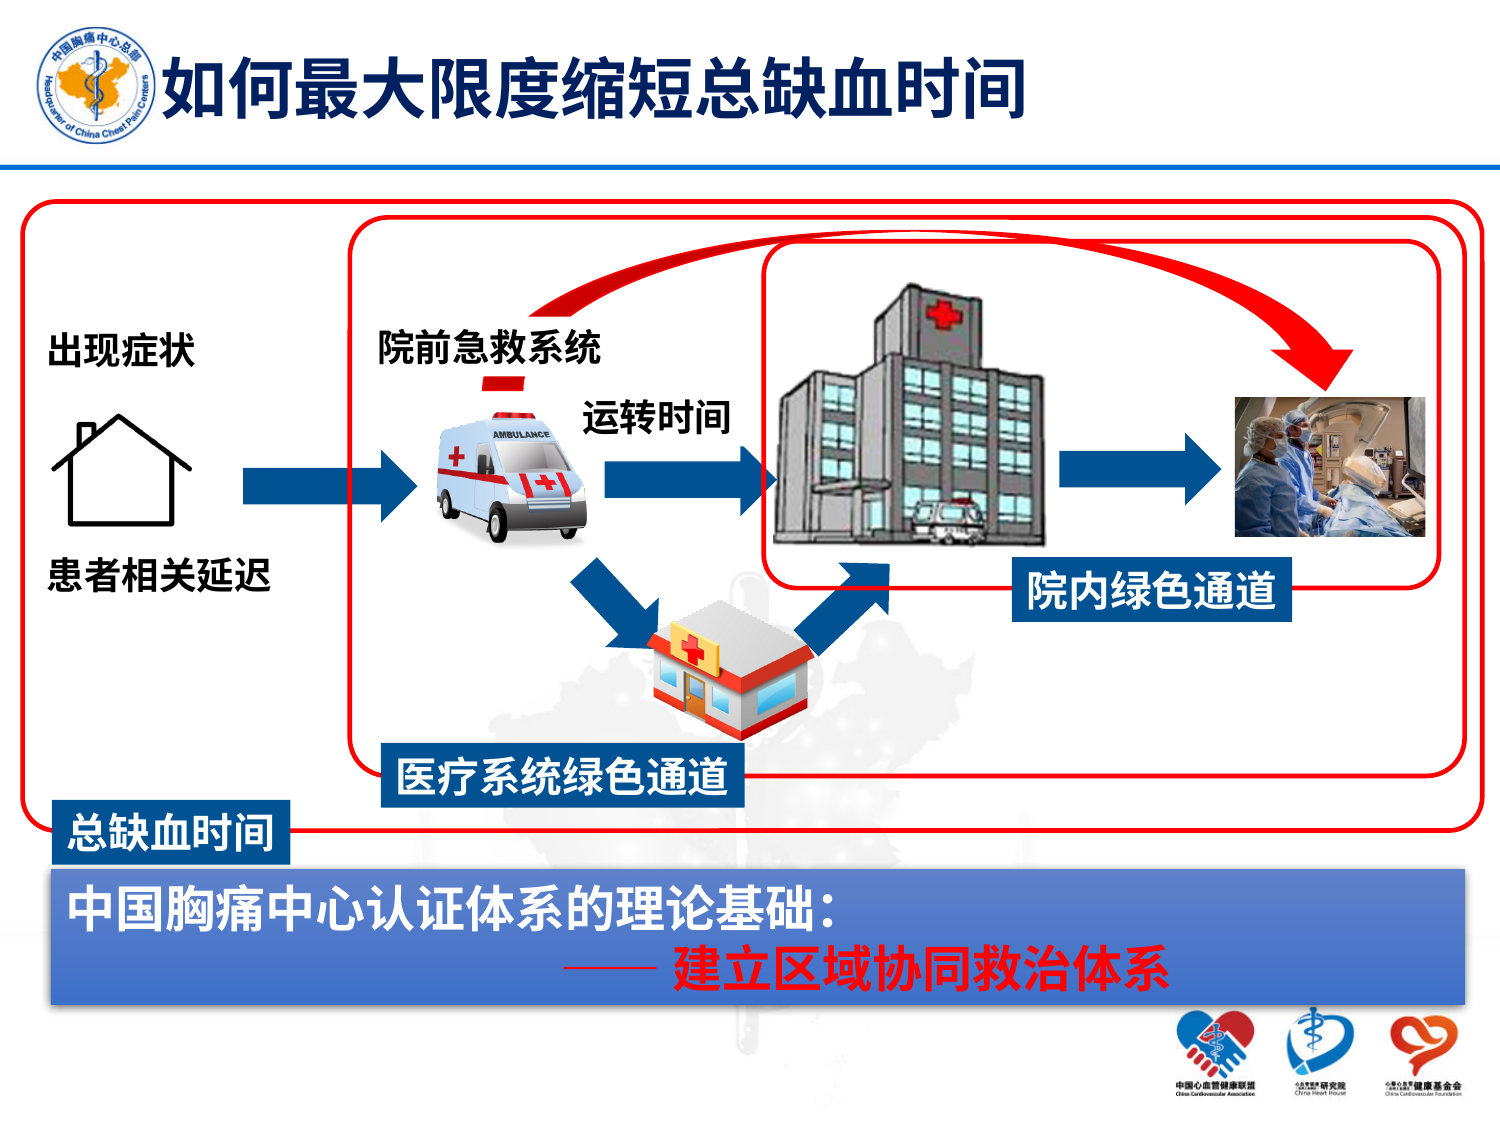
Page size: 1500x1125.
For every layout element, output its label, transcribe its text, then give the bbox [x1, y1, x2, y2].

picture [773, 283, 1047, 548]
text_box 中国胸痛中心认证体系的理论基础： ——建立区域协同救治体系 [50, 869, 1466, 1005]
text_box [30, 319, 289, 605]
text_box 如何最大限度缩短总缺血时间 [145, 1, 1500, 172]
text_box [349, 217, 1465, 809]
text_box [763, 241, 1439, 623]
text_box [0, 0, 1500, 218]
picture [0, 218, 1500, 1125]
picture [644, 582, 816, 755]
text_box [22, 201, 1483, 866]
